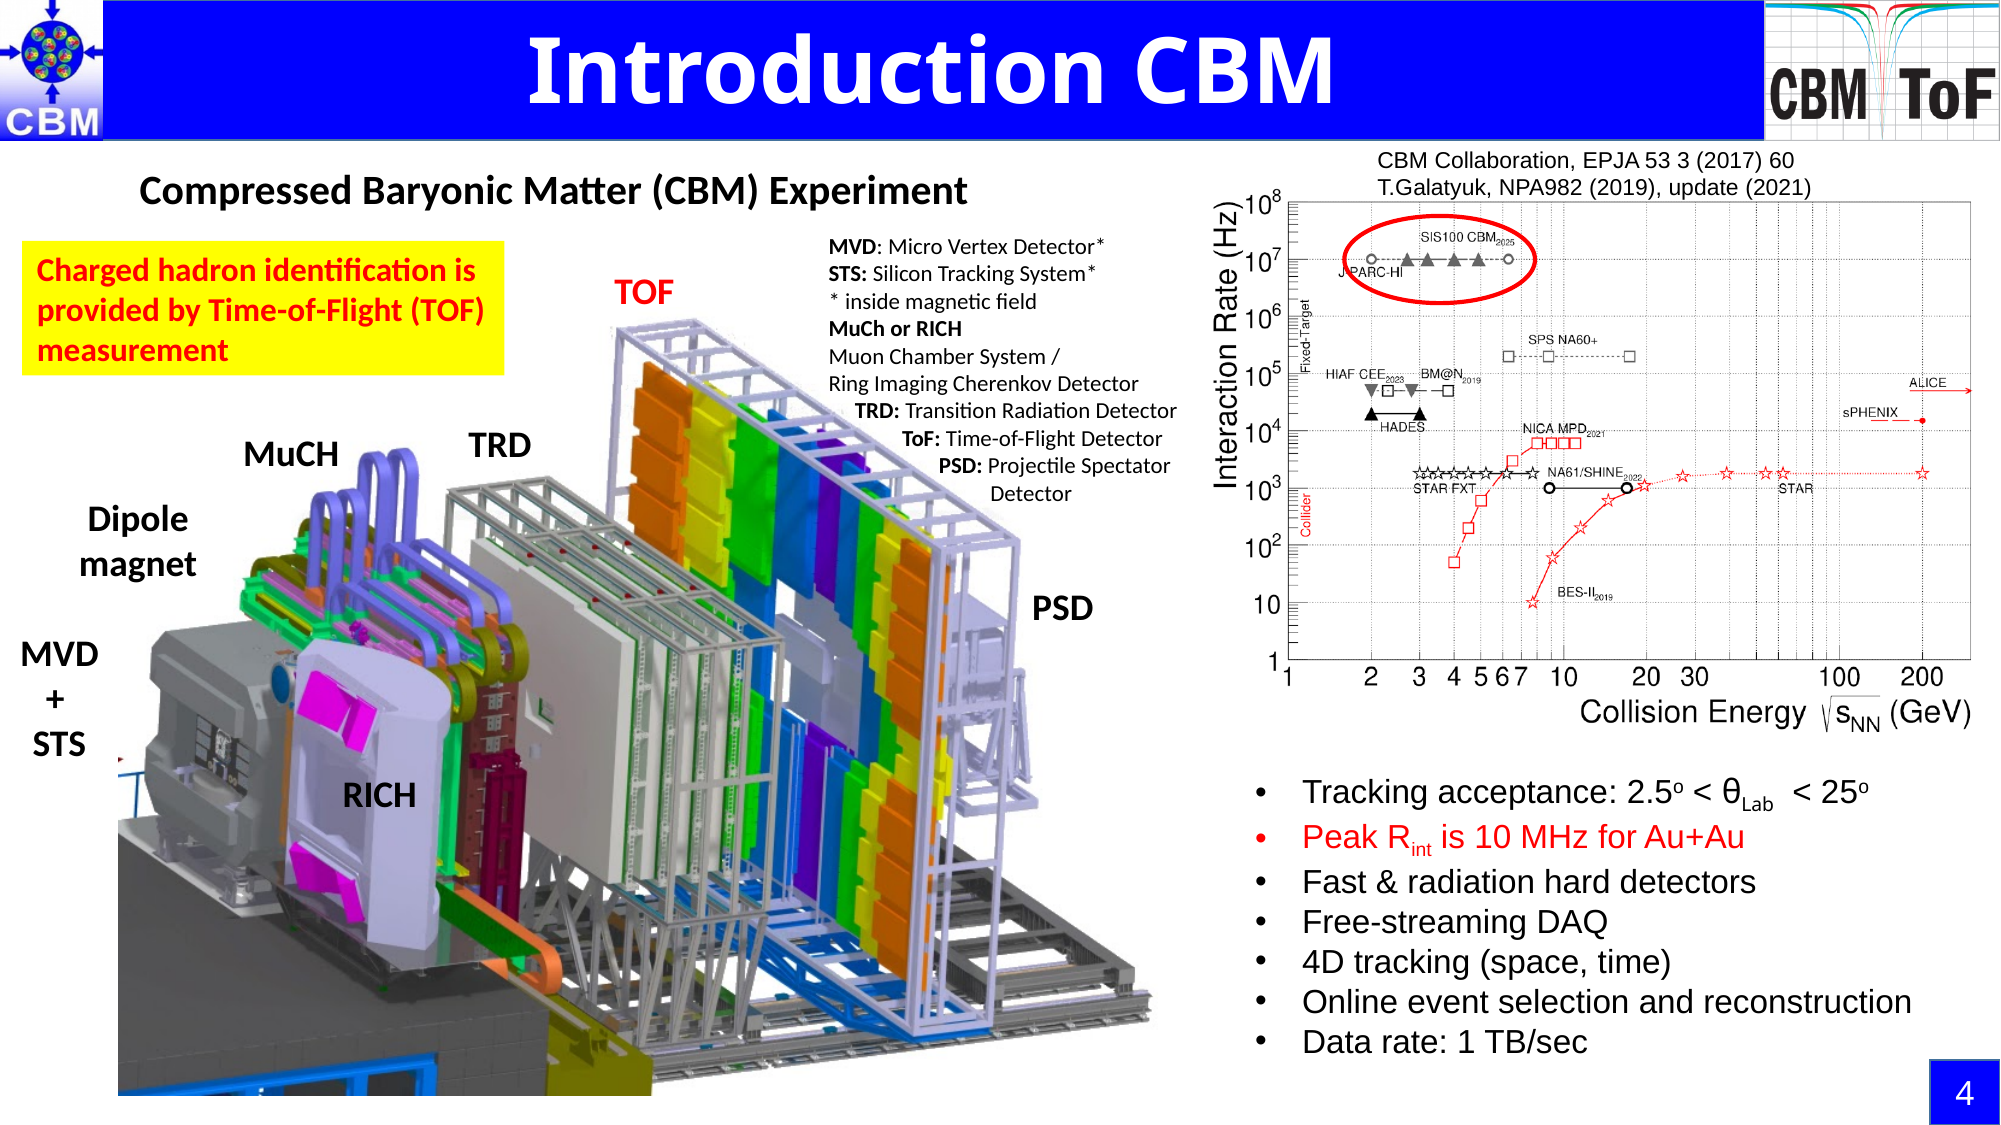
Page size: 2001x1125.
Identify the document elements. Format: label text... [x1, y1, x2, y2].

text_box Charged hadron identification is provided by Time-of-Flight (TOF) measurement [22, 240, 505, 376]
picture [1210, 179, 1990, 744]
text_box MVD: Micro Vertex Detector* STS: Silicon Tracking System* * inside magnetic field MuCh or RICH Muon Chamber System / Ring Imaging Cherenkov Detector TRD: Transition Radiation Detector ToF: Time-of-Flight Detector PSD: Projectile Spectator Detector [813, 223, 1205, 569]
text_box Compressed Baryonic Matter (CBM) Experiment [124, 155, 986, 220]
text_box TOF [599, 259, 702, 307]
text_box MVD + STS [0, 621, 118, 772]
picture [118, 307, 1183, 1096]
text_box CBM Collaboration, EPJA 53 3 (2017) 60 T.Galatyuk, NPA982 (2019), update (2021) [1362, 141, 1844, 179]
text_box 4 [1929, 1059, 2000, 1125]
text_box Dipole magnet [59, 486, 118, 591]
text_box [0, 0, 2000, 141]
text_box Tracking acceptance: 2.5o < θLab < 25o Peak Rint is 10 MHz for Au+Au Fast & radiation hard detectors Free-streaming DAQ 4D tracking (space, time) Online event selection and reconstruction Data rate: 1 TB/sec [1240, 762, 1947, 1068]
